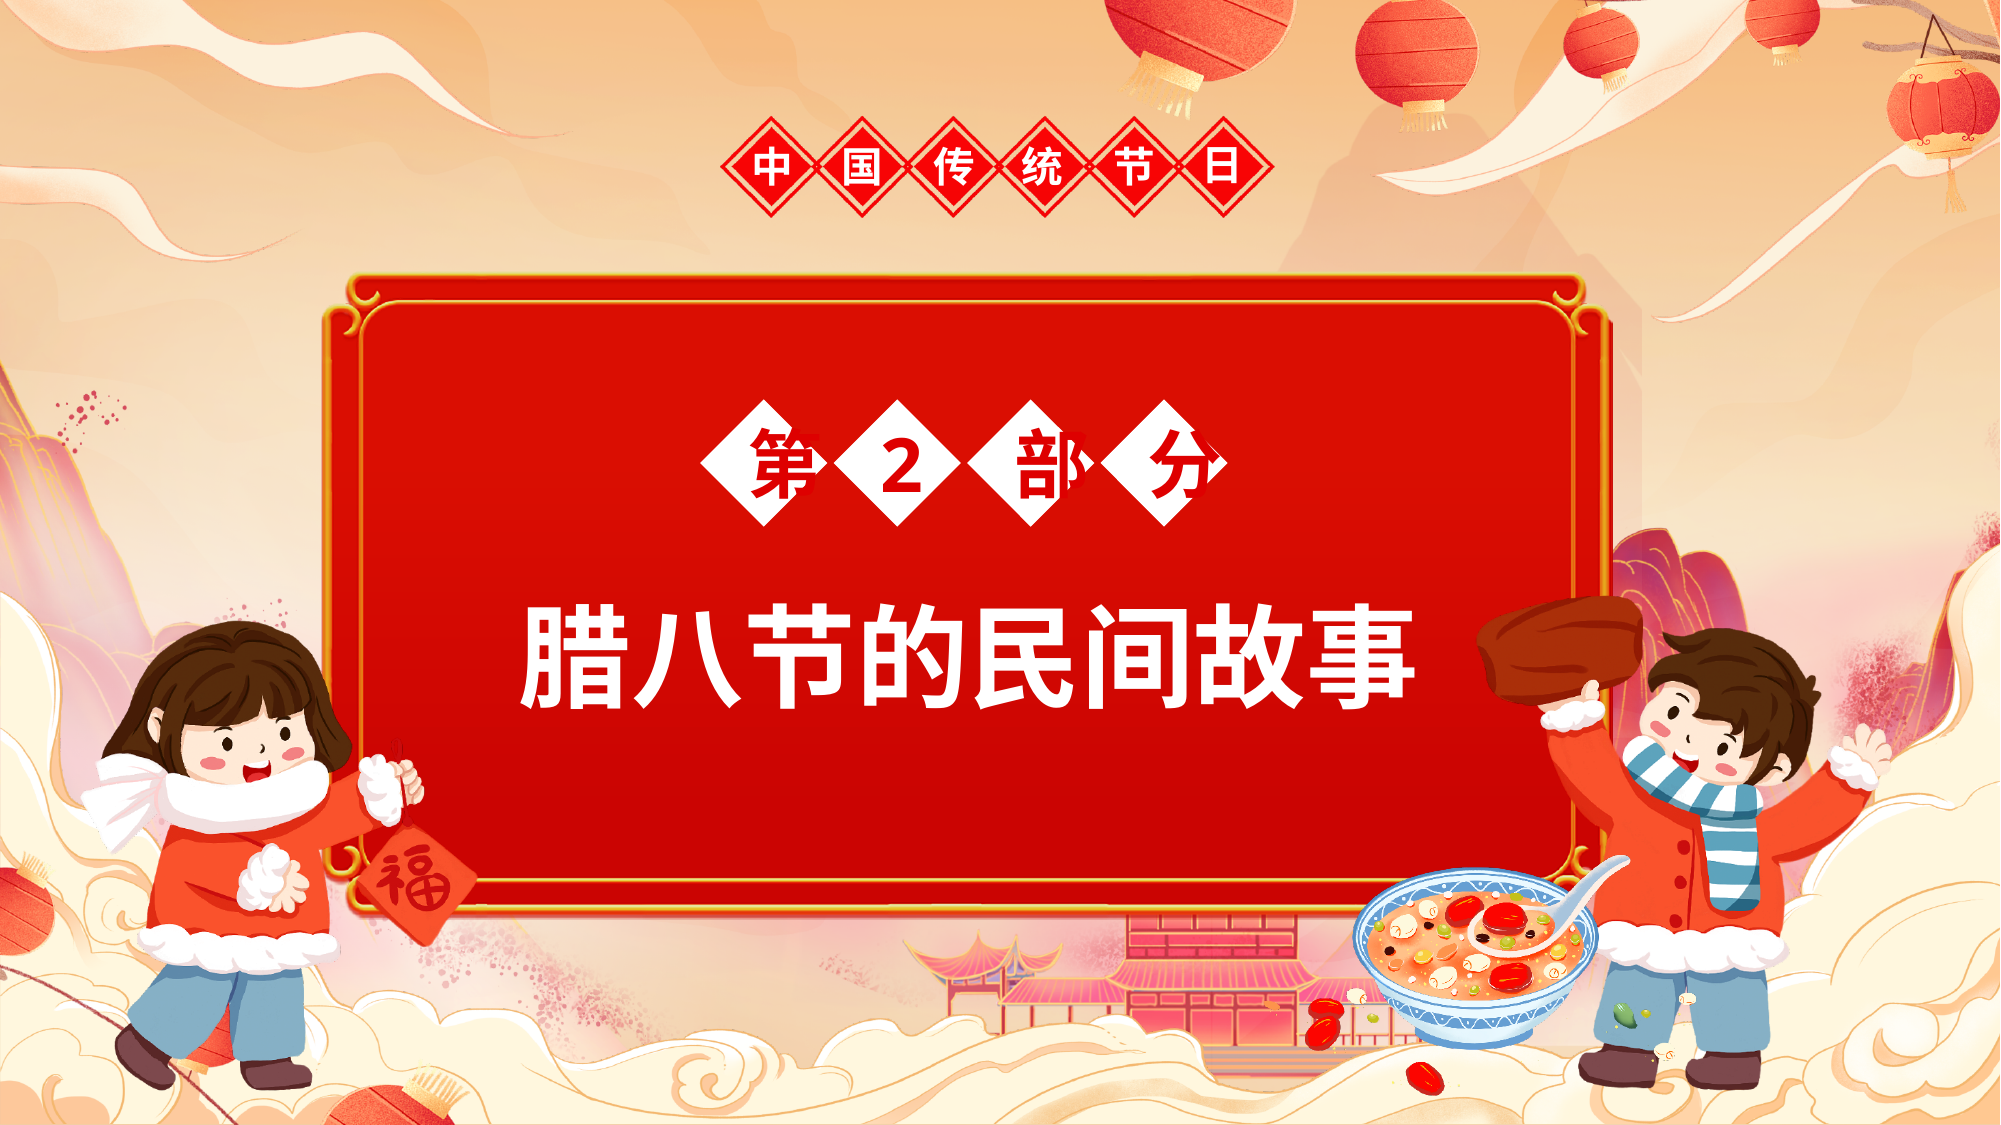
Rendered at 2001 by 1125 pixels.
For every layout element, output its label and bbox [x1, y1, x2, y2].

picture [0, 0, 2000, 1125]
text_box [701, 400, 1227, 526]
text_box [711, 112, 1289, 221]
